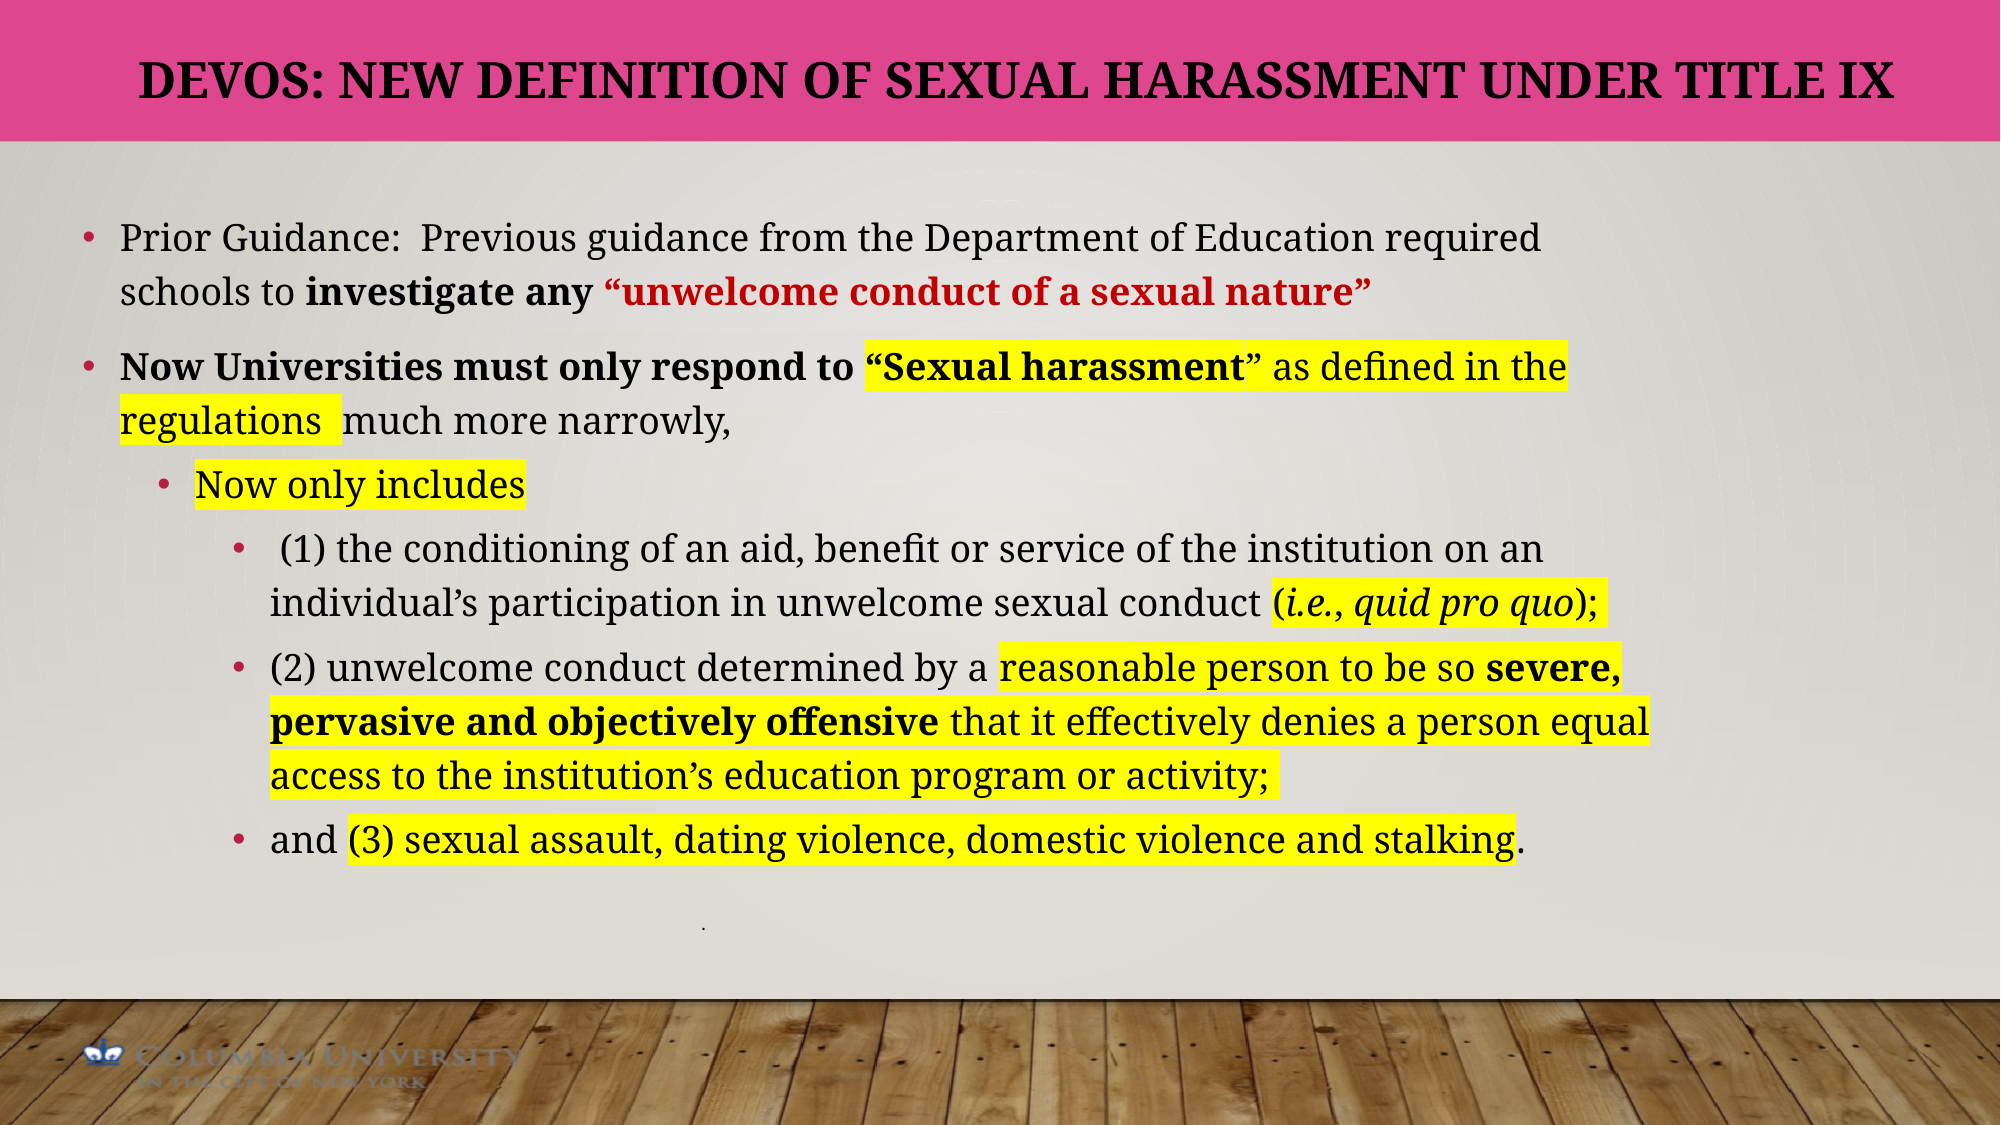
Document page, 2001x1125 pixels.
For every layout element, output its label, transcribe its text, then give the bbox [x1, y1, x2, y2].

picture [0, 999, 2000, 1125]
list Prior Guidance: Previous guidance from the Department of Education required schools to investigate any “unwelcome conduct of a sexual nature” Now Universities must only respond to “Sexual harassment” as defined in the regulations much more narrowly, Now only includes (1) the conditioning of an aid, benefit or service of the institution on an individual’s participation in unwelcome sexual conduct (i.e., quid pro quo); (2) unwelcome conduct determined by a reasonable person to be so severe, pervasive and objectively offensive that it effectively denies a person equal access to the institution’s education program or activity; and (3) sexual assault, dating violence, domestic violence and stalking. [67, 142, 1684, 1009]
title DeVos: New Definition of Sexual Harassment under Title IX [123, 48, 1933, 279]
